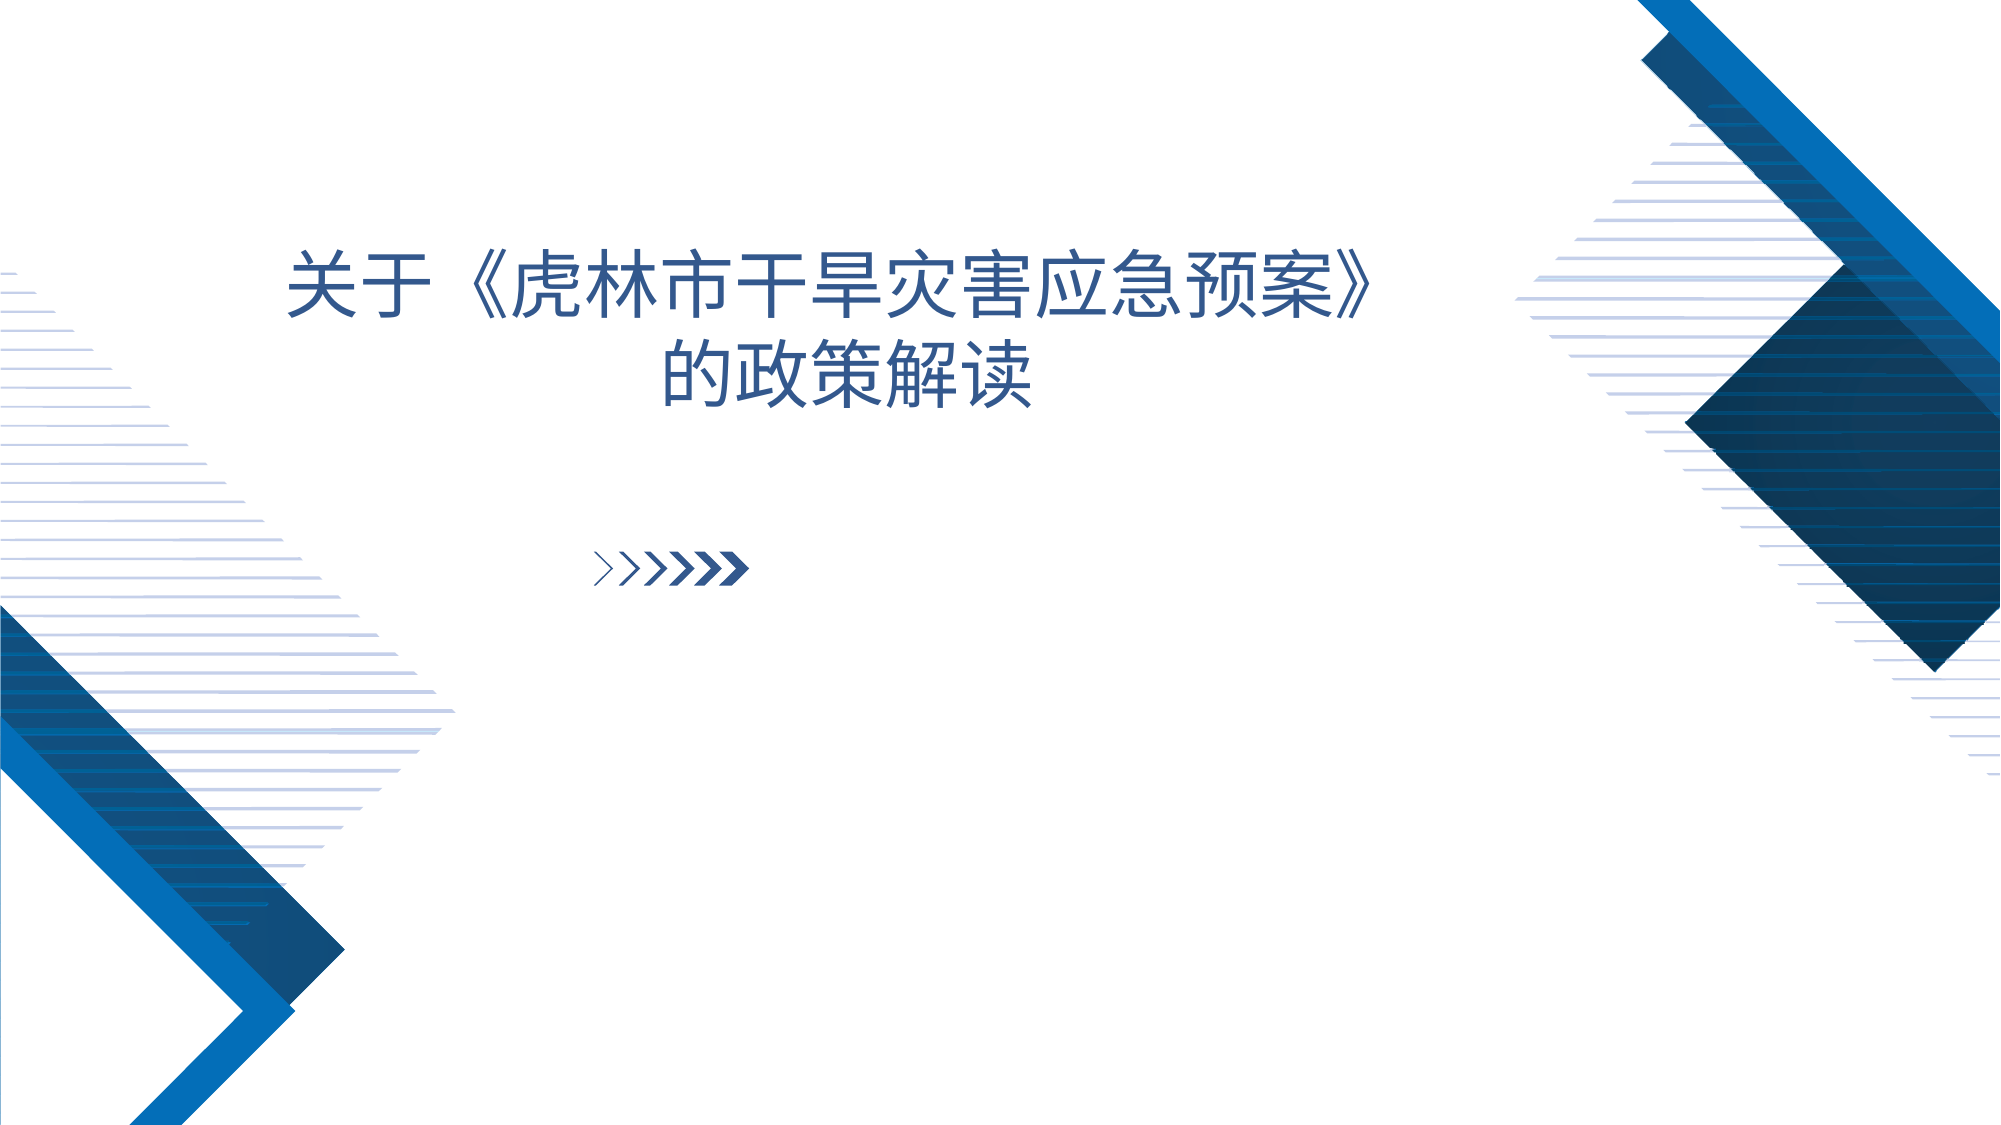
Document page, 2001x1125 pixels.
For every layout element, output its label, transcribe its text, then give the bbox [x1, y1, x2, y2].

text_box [593, 551, 750, 586]
picture [1469, 0, 2000, 891]
text_box 关于《虎林市干旱灾害应急预案》 的政策解读 [456, 229, 1469, 425]
picture [0, 119, 456, 1125]
